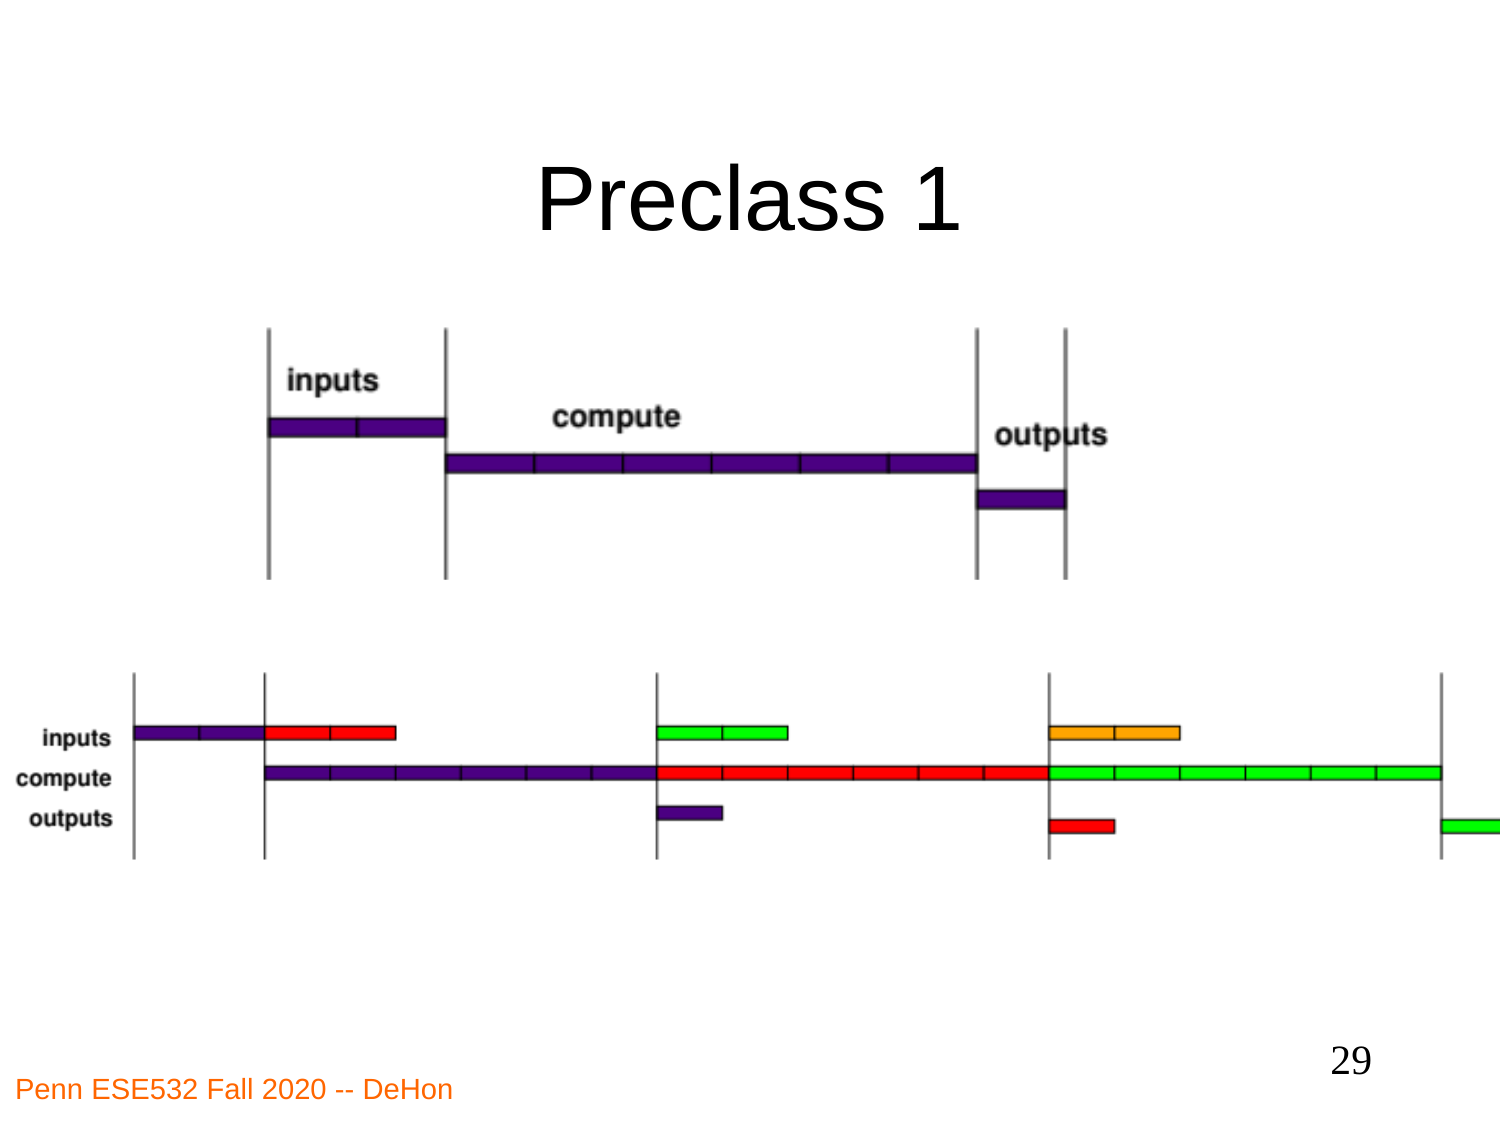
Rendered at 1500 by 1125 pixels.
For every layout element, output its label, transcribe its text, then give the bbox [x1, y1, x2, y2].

picture [264, 326, 1111, 580]
title Preclass 1 [112, 99, 1388, 288]
slide_number Penn ESE532 Fall 2020 -- DeHon [0, 1062, 688, 1125]
slide_number 29 [1074, 1024, 1388, 1101]
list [13, 671, 1500, 860]
